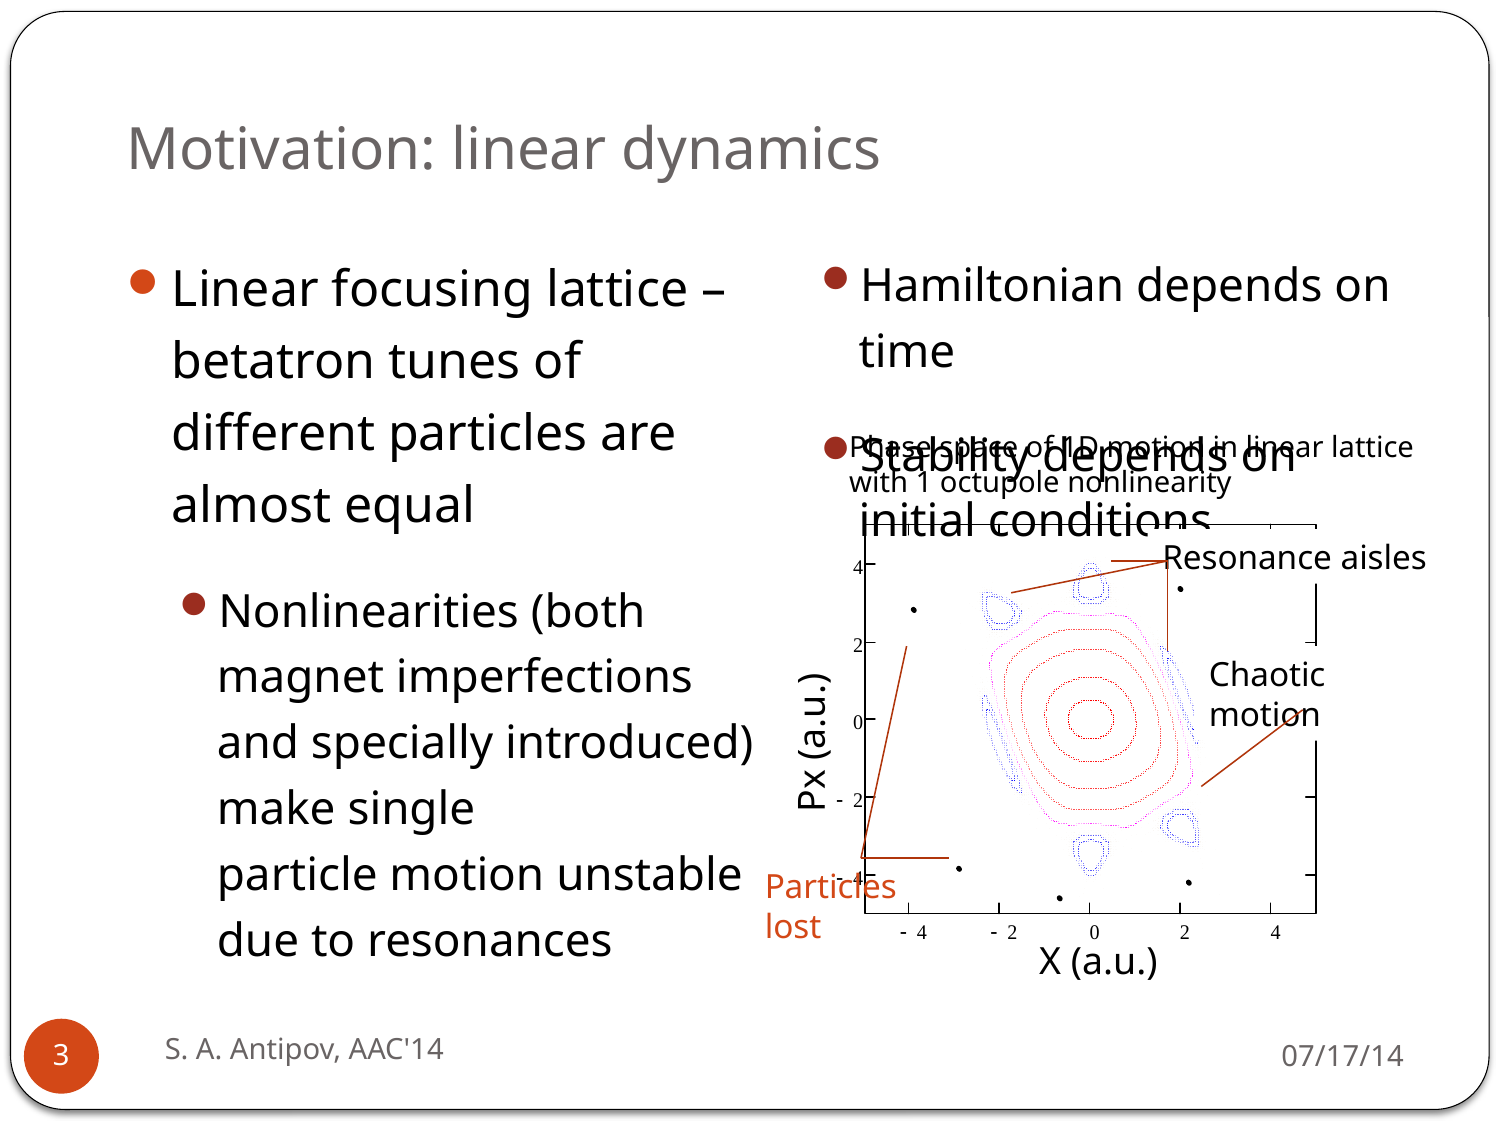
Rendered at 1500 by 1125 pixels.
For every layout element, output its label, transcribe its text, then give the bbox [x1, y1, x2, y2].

list Linear focusing lattice – betatron tunes of different particles are almost equal Nonlinearities (both magnet imperfections and specially introduced) make single particle motion unstable due to resonances Hamiltonian depends on time Stability depends on initial conditions [112, 237, 1425, 988]
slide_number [1012, 1015, 1419, 1094]
slide_number 3 [23, 1018, 99, 1094]
footer S. A. Antipov, AAC'14 [150, 1012, 800, 1088]
title Motivation: linear dynamics [112, 45, 1388, 197]
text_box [749, 420, 1448, 1000]
